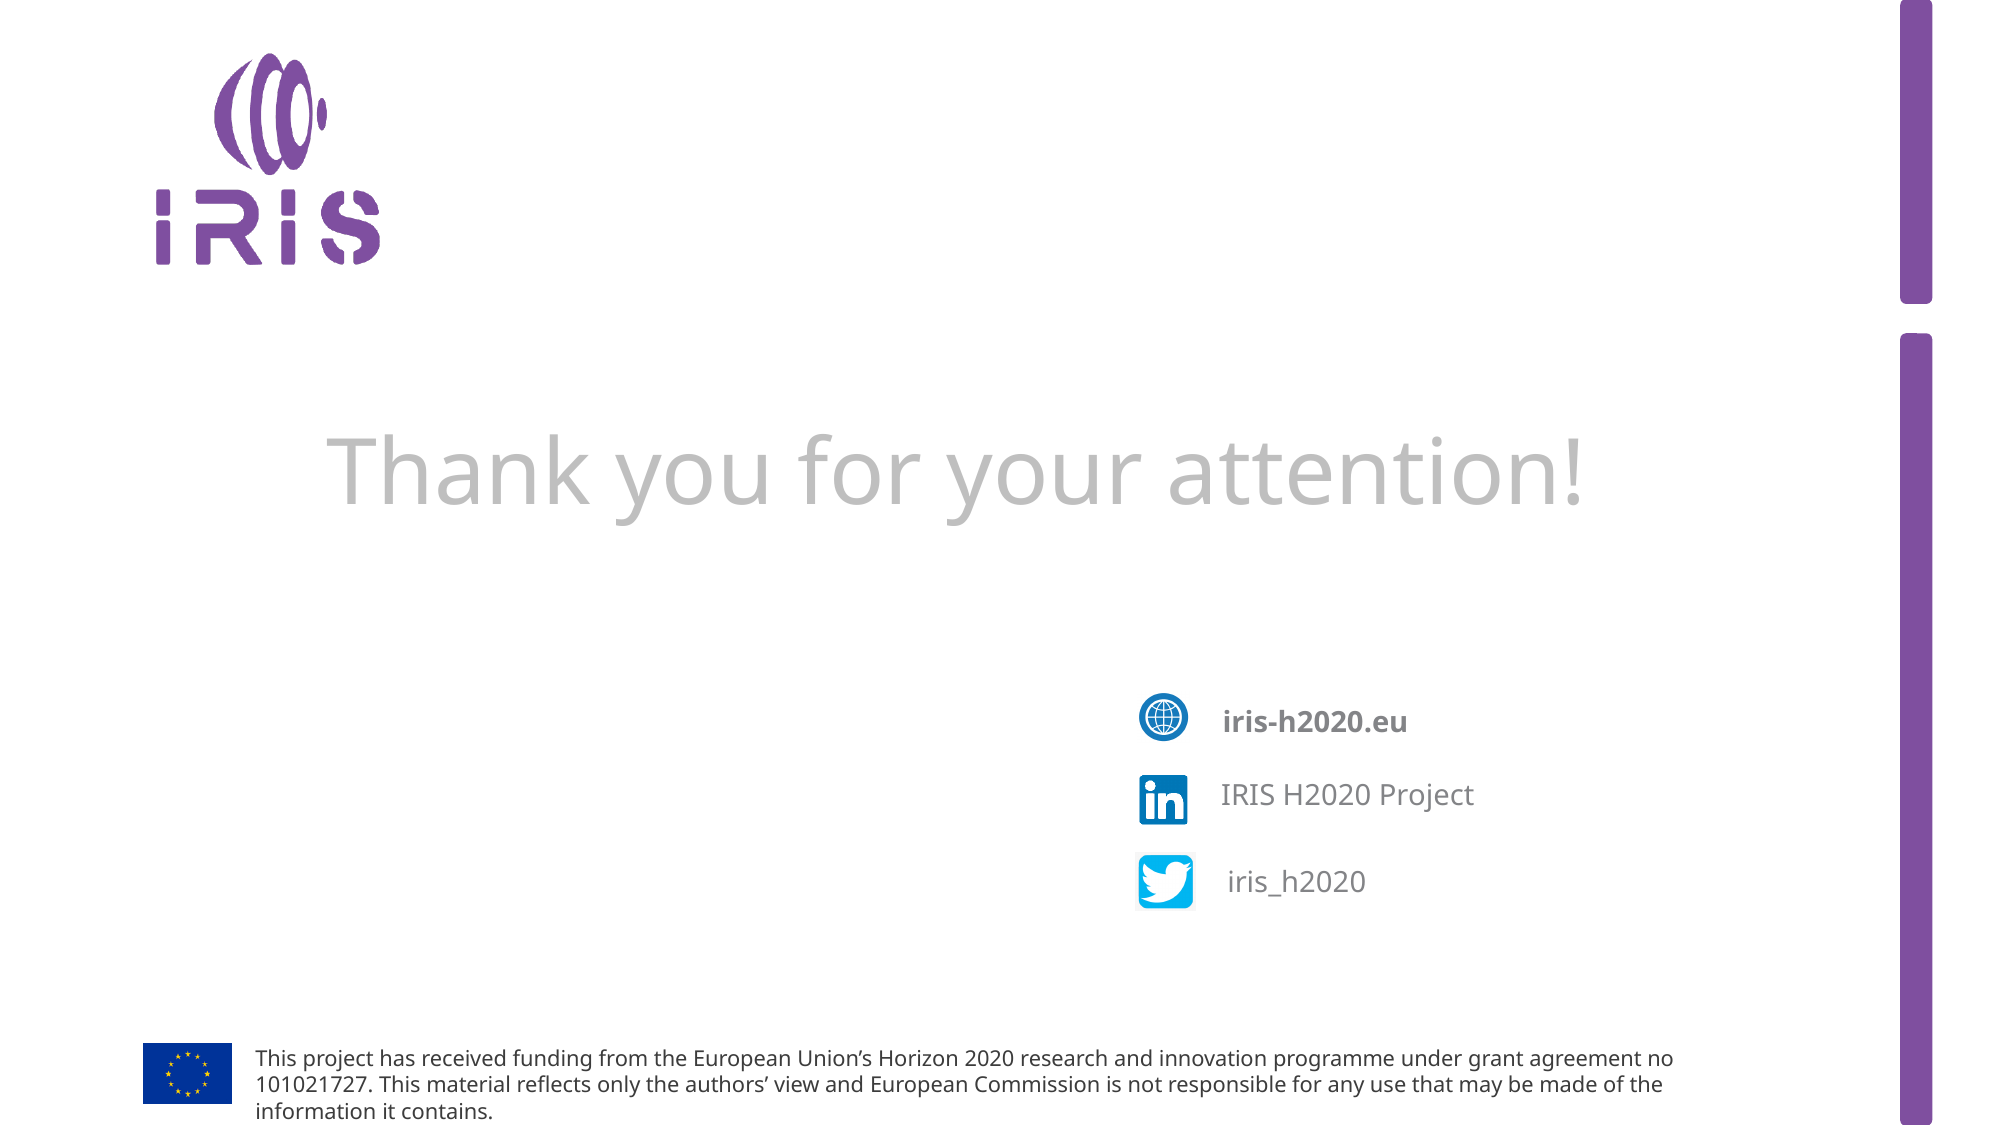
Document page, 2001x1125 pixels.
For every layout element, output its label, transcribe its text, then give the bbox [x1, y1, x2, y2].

picture [1137, 691, 1190, 743]
picture [143, 1043, 232, 1104]
picture [1135, 852, 1196, 911]
title Thank you for your attention! [100, 425, 1814, 642]
picture [1138, 774, 1188, 825]
picture [122, 12, 416, 293]
